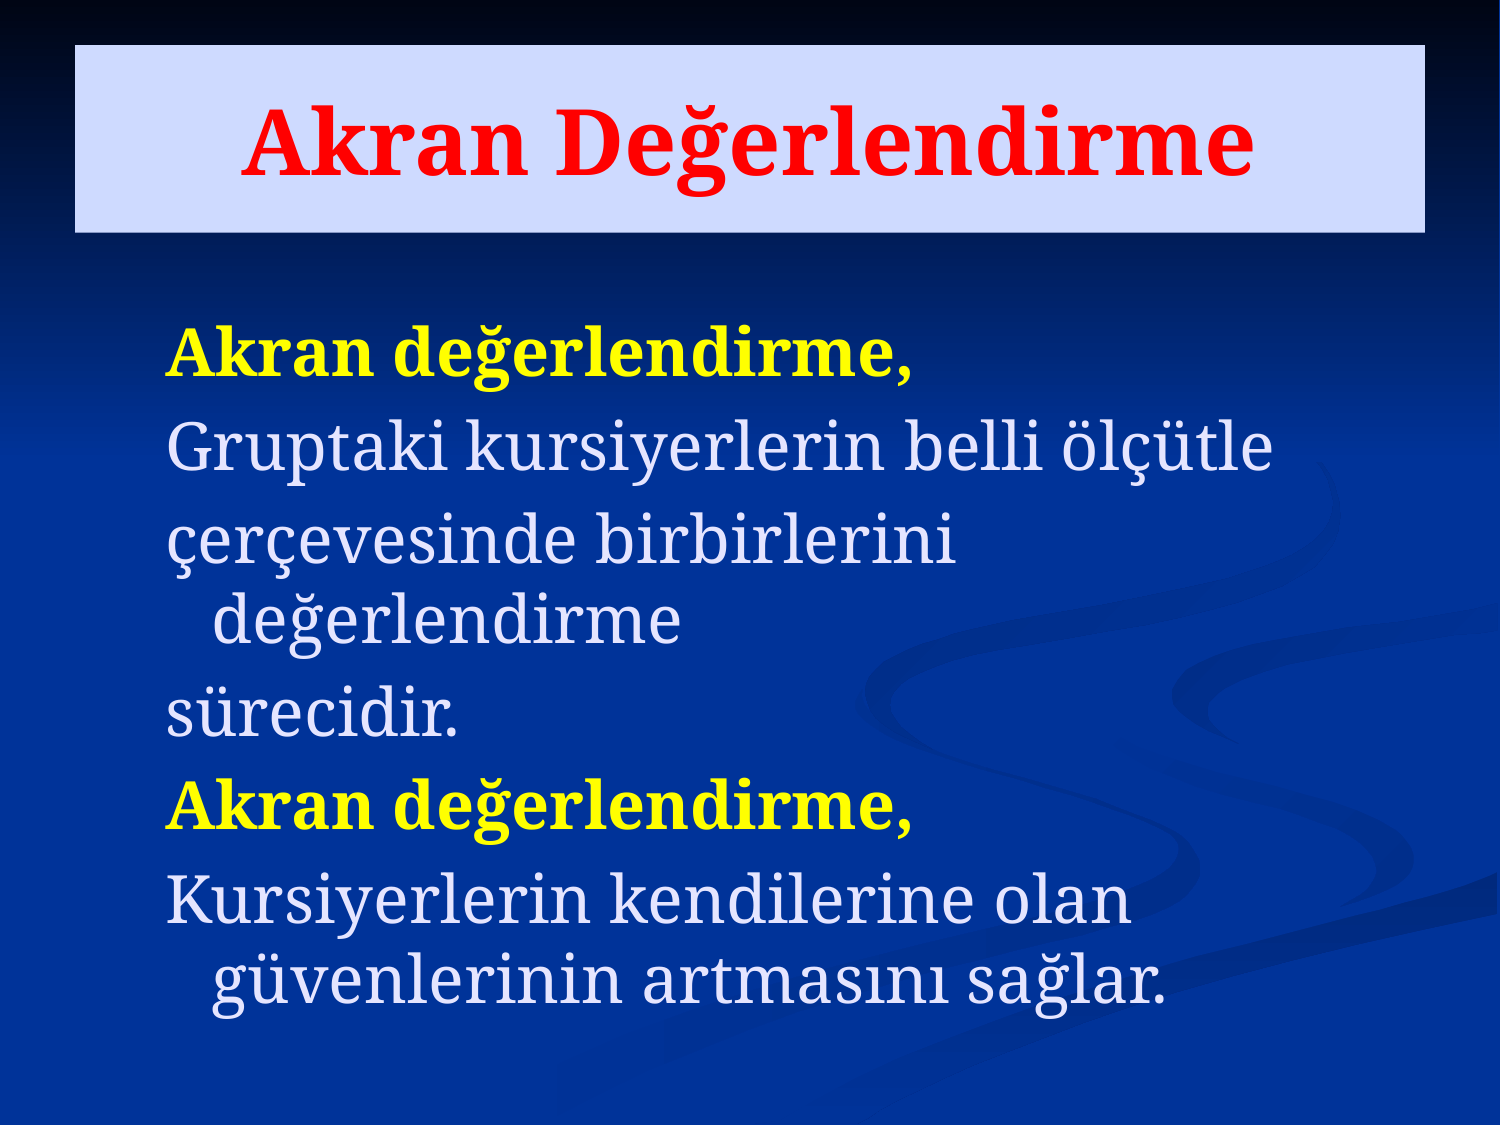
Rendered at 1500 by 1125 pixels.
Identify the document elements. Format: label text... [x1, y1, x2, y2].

title Akran Değerlendirme [75, 45, 1425, 233]
list Akran değerlendirme, Gruptaki kursiyerlerin belli ölçütle çerçevesinde birbirlerini değerlendirme sürecidir. Akran değerlendirme, Kursiyerlerin kendilerine olan güvenlerinin artmasını sağlar. [75, 262, 1425, 1024]
